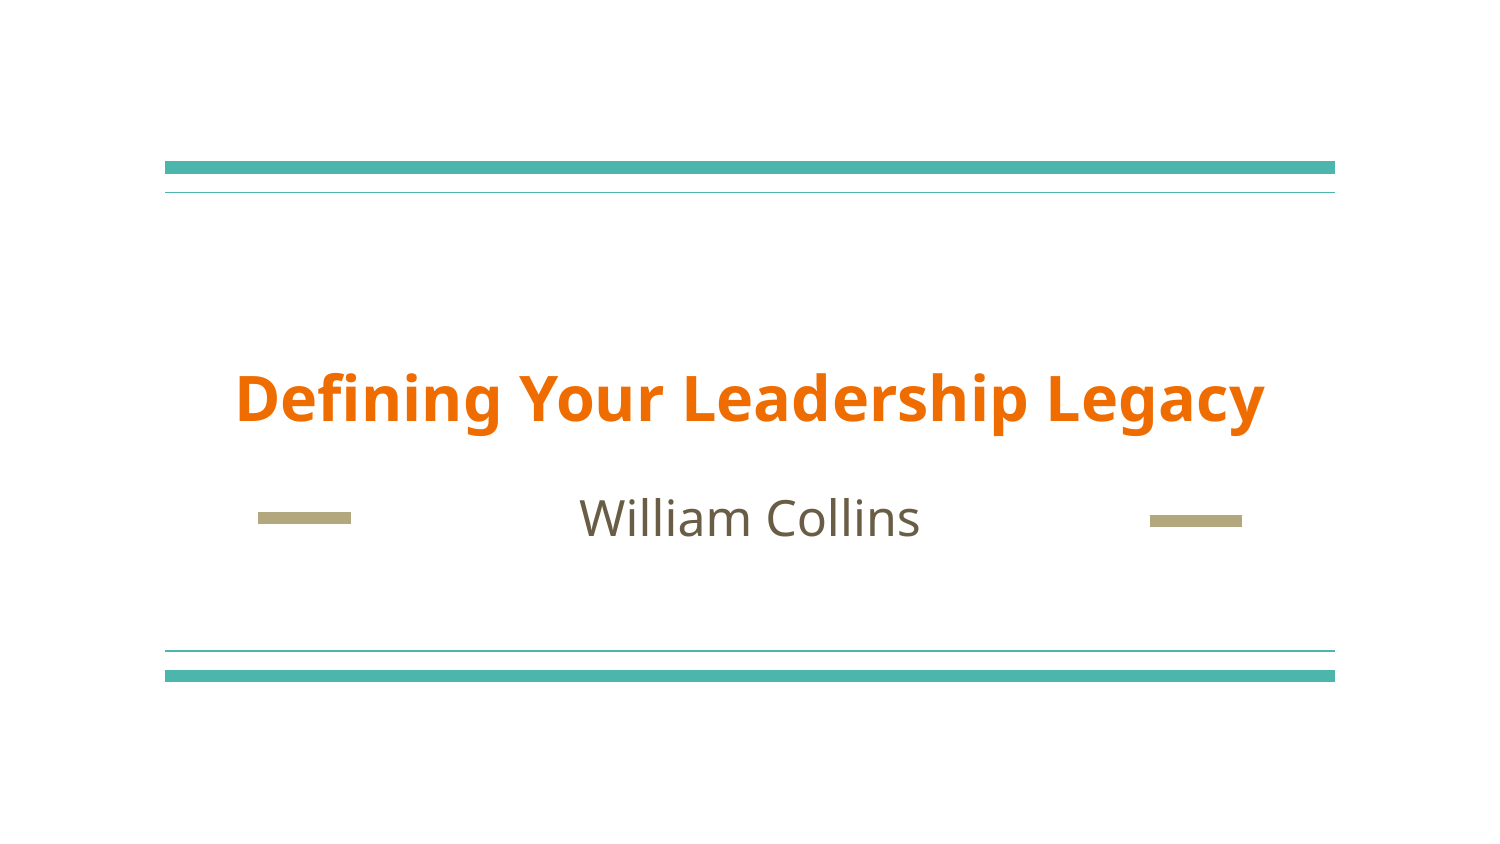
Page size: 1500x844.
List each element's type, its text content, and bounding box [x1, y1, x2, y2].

title Defining Your Leadership Legacy [164, 287, 1336, 456]
subtitle William Collins [350, 467, 1150, 598]
